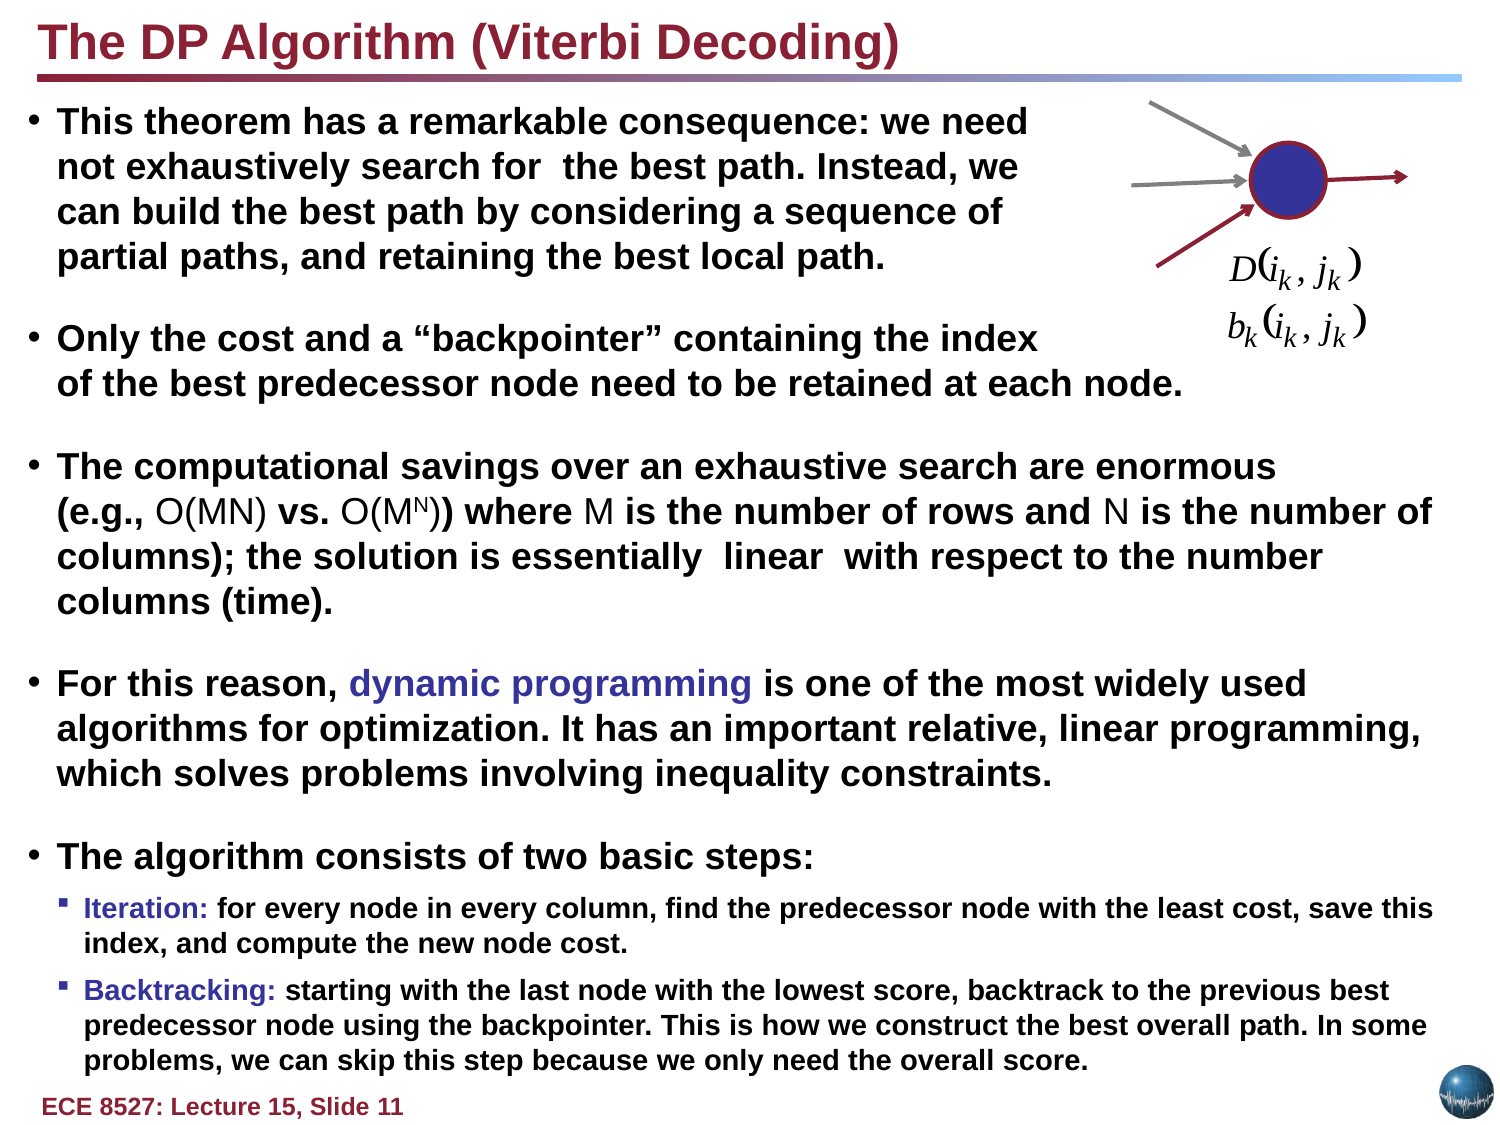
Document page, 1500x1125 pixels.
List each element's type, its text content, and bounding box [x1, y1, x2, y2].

text_box This theorem has a remarkable consequence: we need not exhaustively search for the best path. Instead, we can build the best path by considering a sequence of partial paths, and retaining the best local path. Only the cost and a “backpointer” containing the index of the best predecessor node need to be retained at each node. The computational savings over an exhaustive search are enormous (e.g., O(MN) vs. O(MN)) where M is the number of rows and N is the number of columns); the solution is essentially linear with respect to the number columns (time). For this reason, dynamic programming is one of the most widely used algorithms for optimization. It has an important relative, linear programming, which solves problems involving inequality constraints. The algorithm consists of two basic steps: Iteration: for every node in every column, find the predecessor node with the least cost, save this index, and compute the new node cost. Backtracking: starting with the last node with the lowest score, backtrack to the previous best predecessor node using the backpointer. This is how we construct the best overall path. In some problems, we can skip this step because we only need the overall score. [27, 96, 1463, 1077]
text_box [1224, 247, 1367, 354]
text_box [1131, 180, 1248, 186]
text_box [1147, 232, 1264, 239]
text_box The DP Algorithm (Viterbi Decoding) [37, 9, 1459, 70]
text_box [1291, 176, 1409, 182]
slide_number [0, 1074, 400, 1125]
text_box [1142, 126, 1259, 132]
picture [1439, 1065, 1494, 1119]
text_box [1248, 140, 1328, 220]
